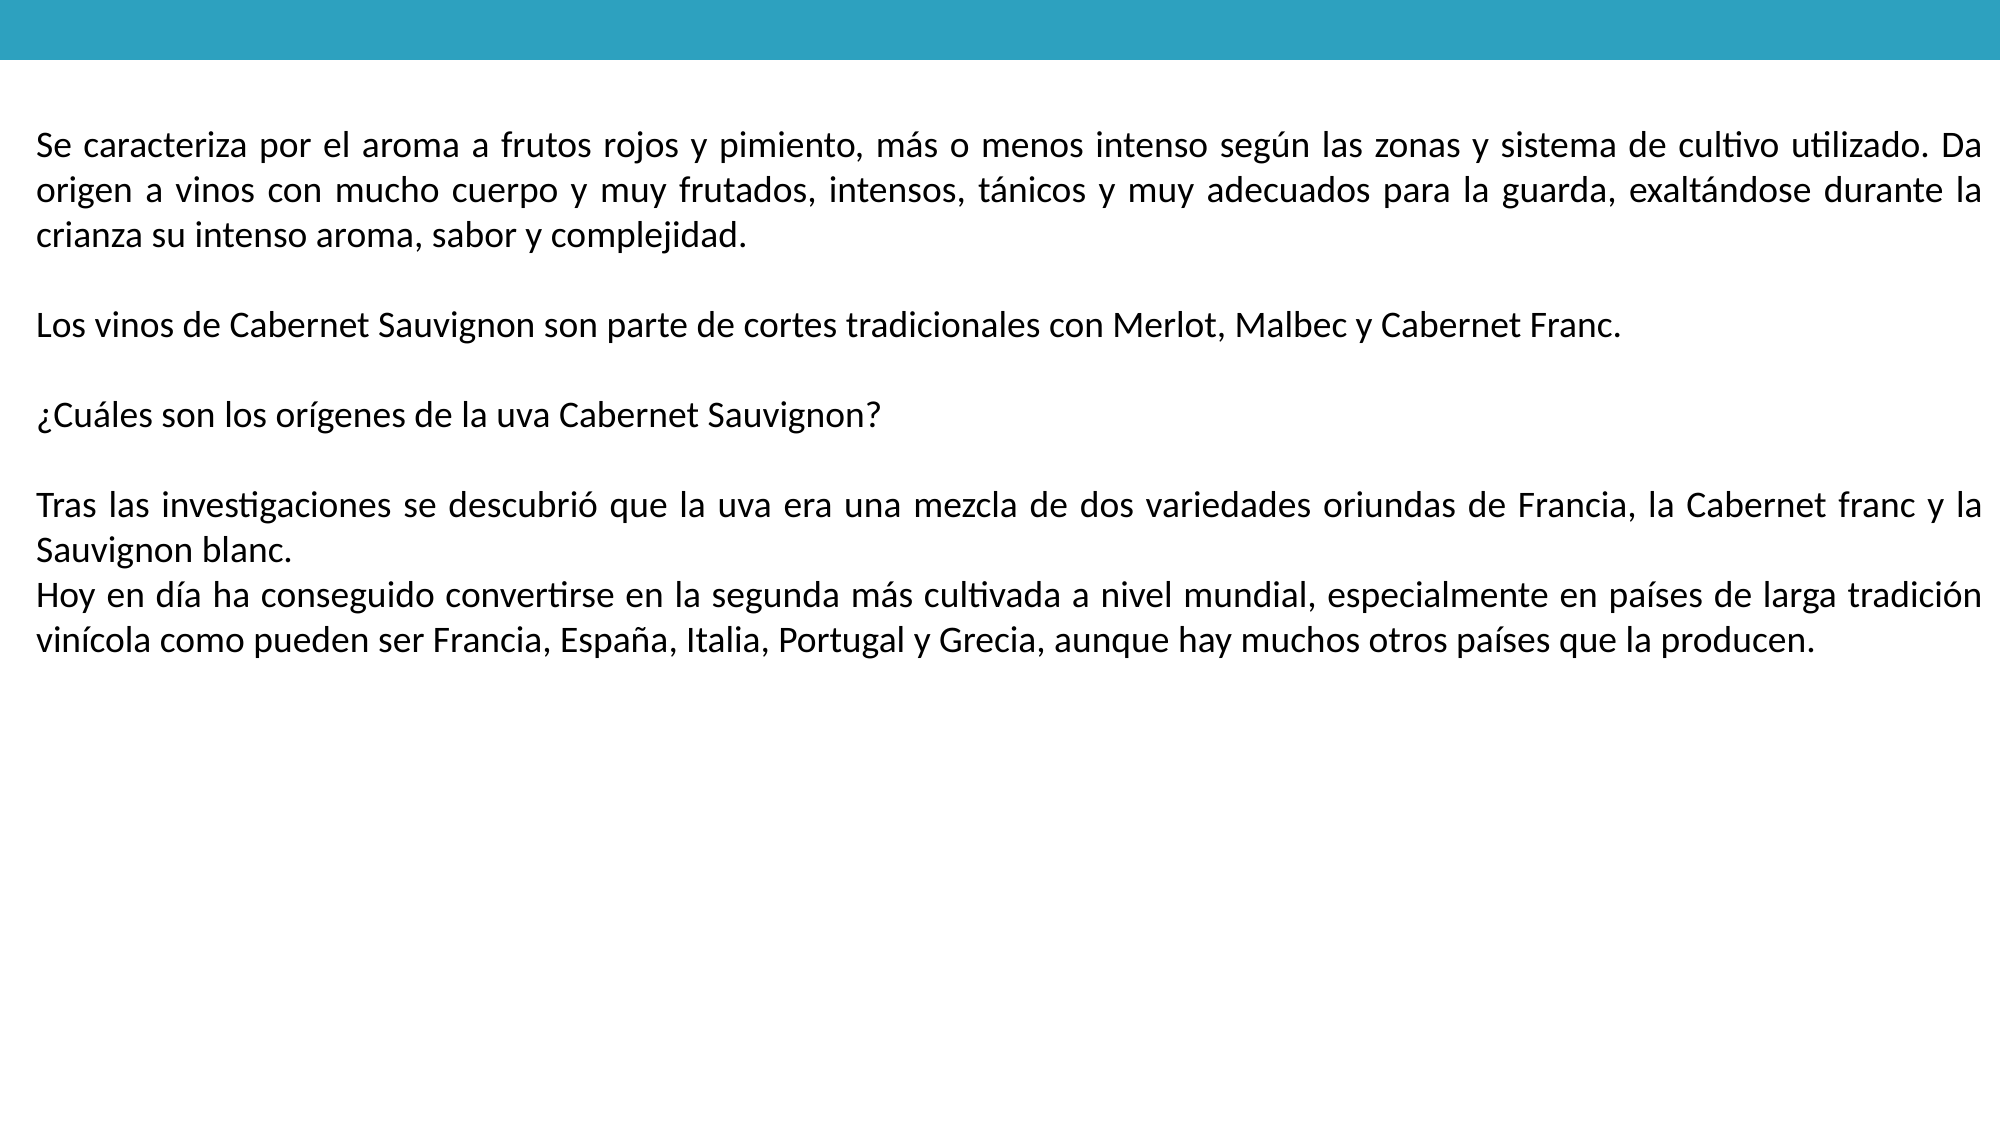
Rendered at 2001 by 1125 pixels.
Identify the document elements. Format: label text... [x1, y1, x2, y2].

text_box Se caracteriza por el aroma a frutos rojos y pimiento, más o menos intenso según las zonas y sistema de cultivo utilizado. Da origen a vinos con mucho cuerpo y muy frutados, intensos, tánicos y muy adecuados para la guarda, exaltándose durante la crianza su intenso aroma, sabor y complejidad. Los vinos de Cabernet Sauvignon son parte de cortes tradicionales con Merlot, Malbec y Cabernet Franc. ¿Cuáles son los orígenes de la uva Cabernet Sauvignon? Tras las investigaciones se descubrió que la uva era una mezcla de dos variedades oriundas de Francia, la Cabernet franc y la Sauvignon blanc. Hoy en día ha conseguido convertirse en la segunda más cultivada a nivel mundial, especialmente en países de larga tradición vinícola como pueden ser Francia, España, Italia, Portugal y Grecia, aunque hay muchos otros países que la producen. [28, 112, 1993, 668]
